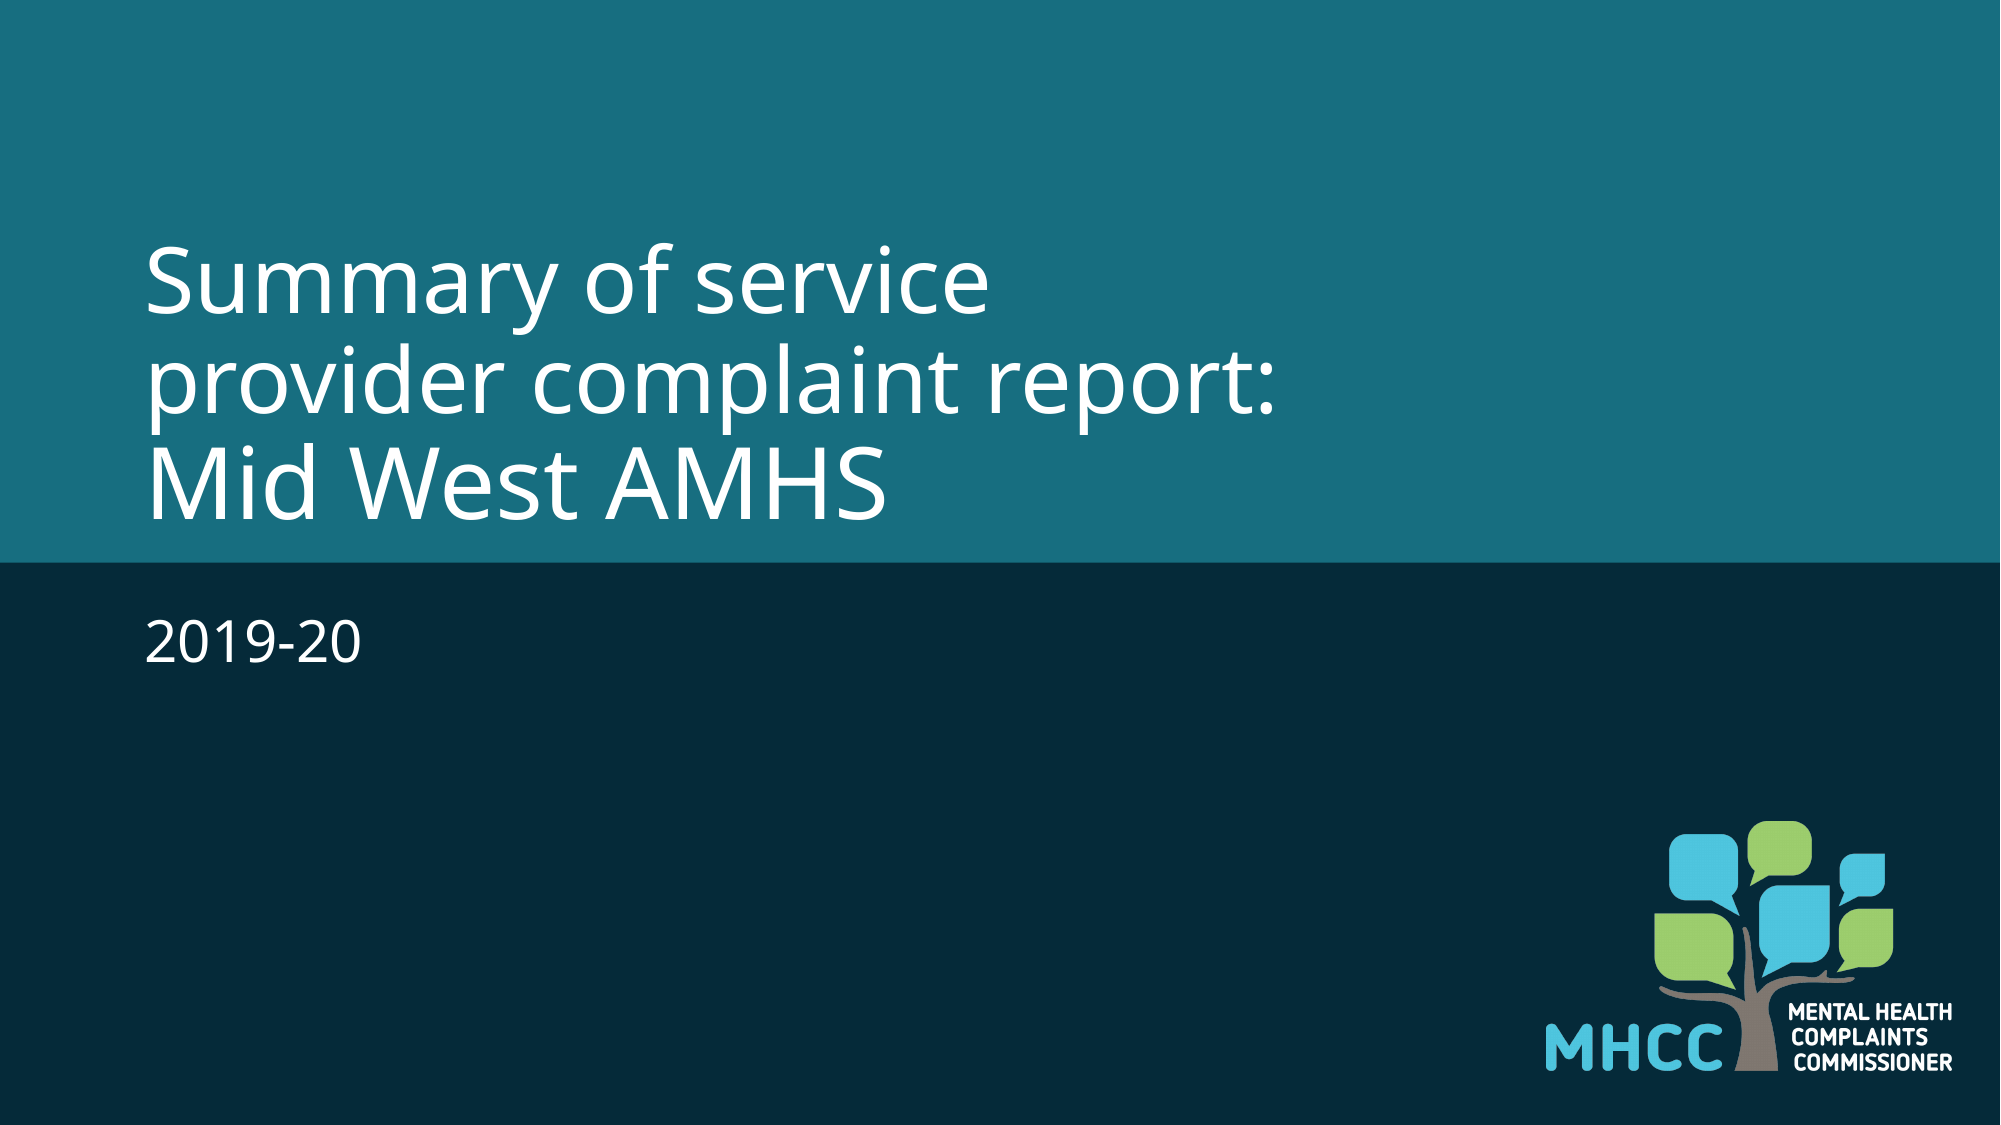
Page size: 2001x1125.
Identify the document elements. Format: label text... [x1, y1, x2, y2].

text_box [0, 561, 2000, 1125]
subtitle 2019-20 [129, 604, 1327, 1013]
title Summary of service provider complaint report: Mid West AMHS [129, 227, 1327, 593]
text_box [0, 0, 2000, 561]
picture [1546, 808, 1955, 1071]
